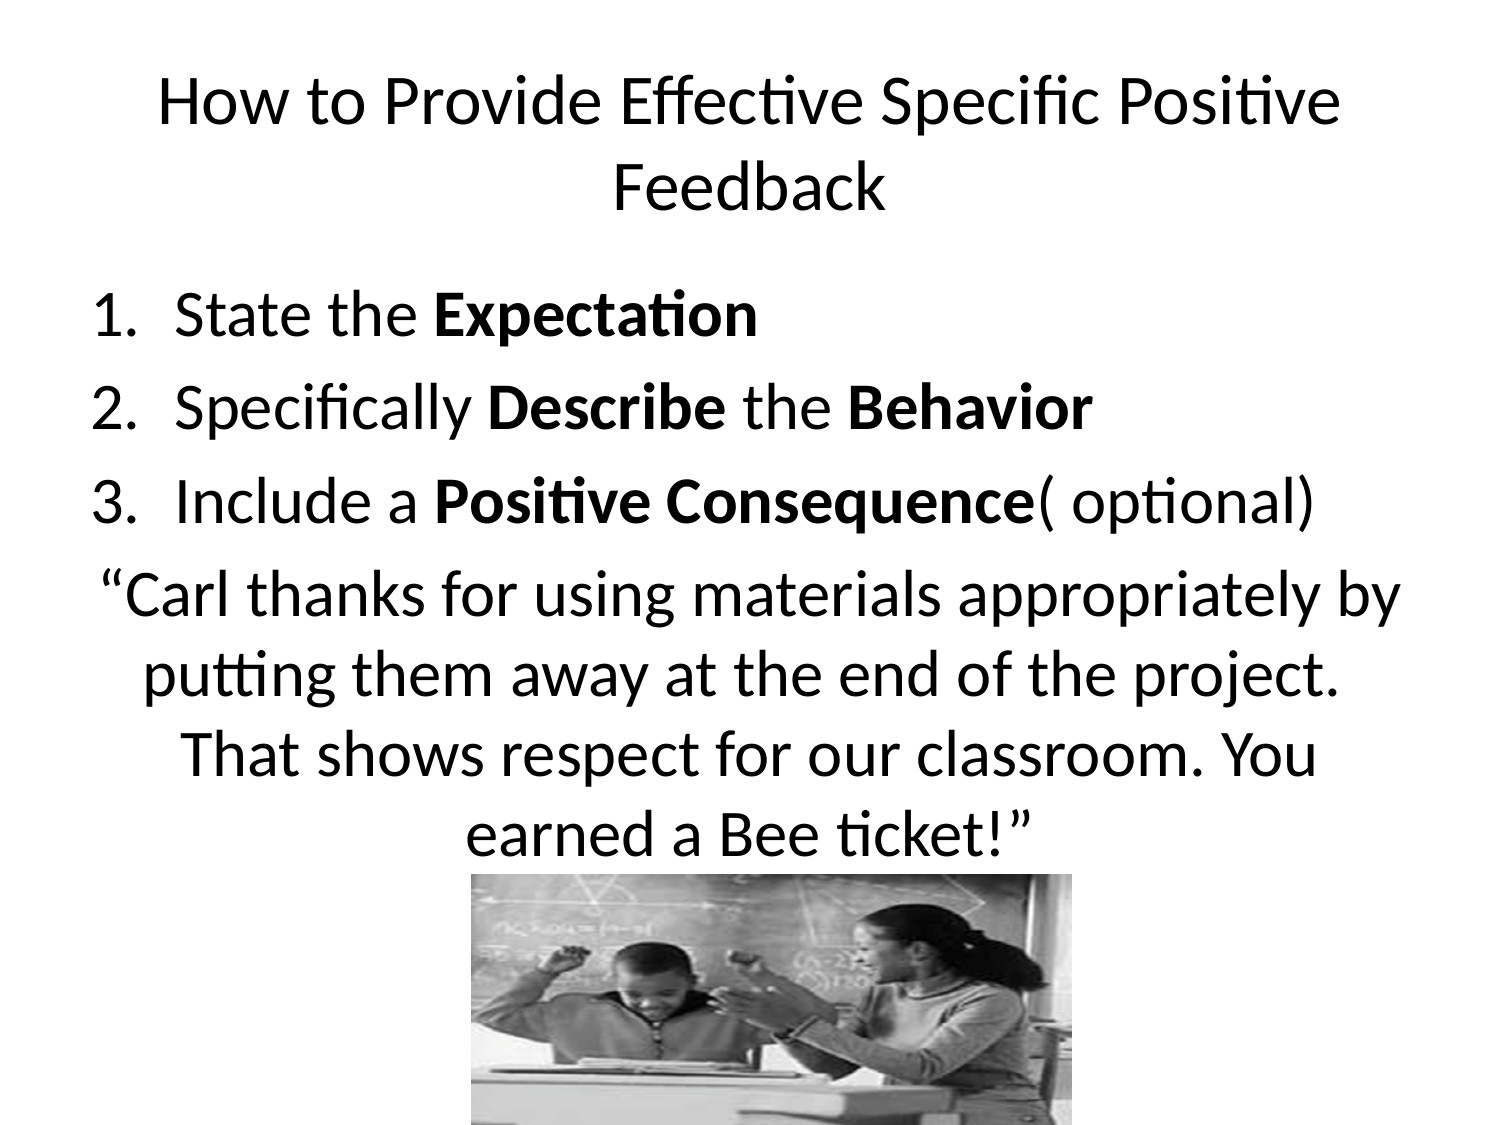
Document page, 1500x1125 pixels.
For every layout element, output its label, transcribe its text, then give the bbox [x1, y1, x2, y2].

picture [471, 874, 1072, 1125]
title How to Provide Effective Specific Positive Feedback [75, 45, 1425, 233]
list State the Expectation Specifically Describe the Behavior Include a Positive Consequence( optional) “Carl thanks for using materials appropriately by putting them away at the end of the project. That shows respect for our classroom. You earned a Bee ticket!” [75, 262, 1425, 1005]
